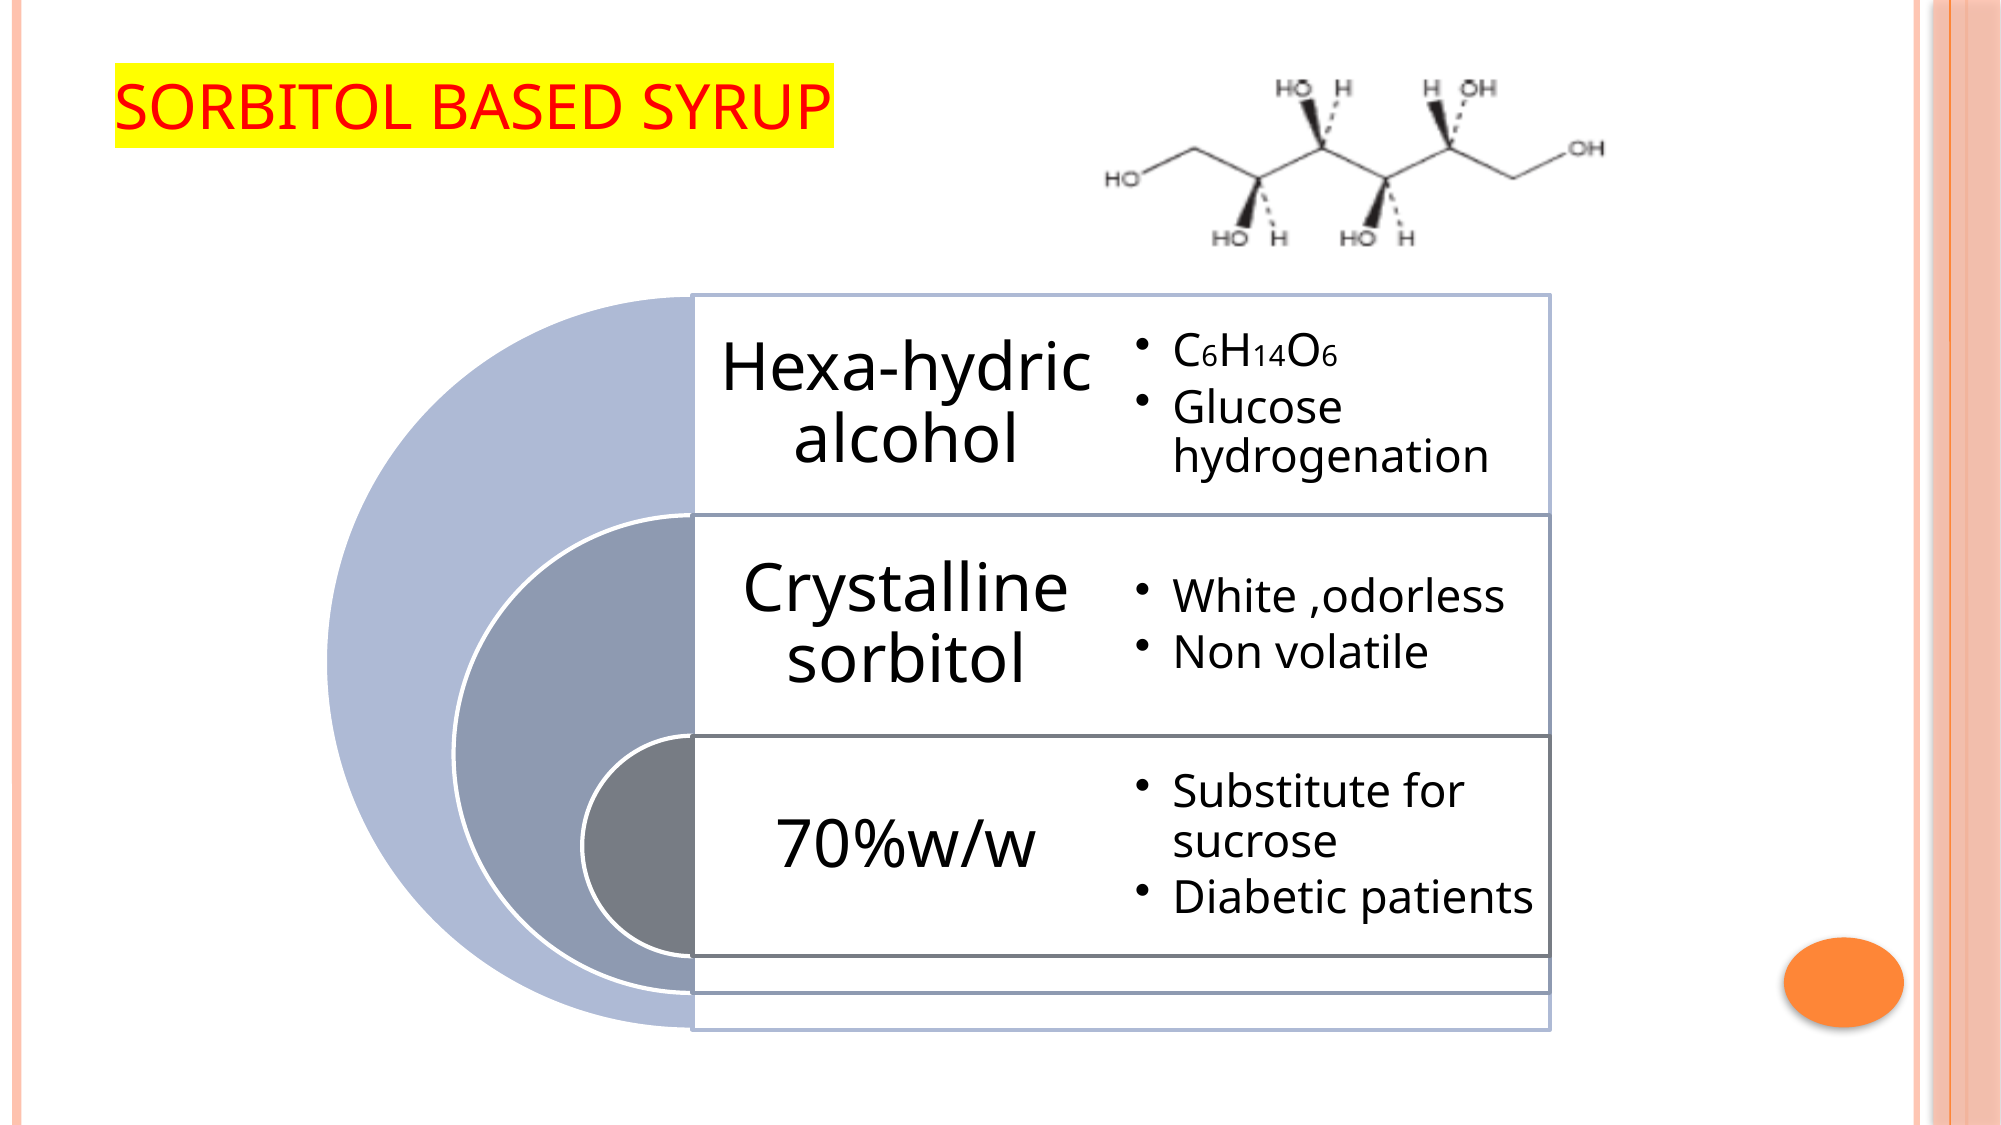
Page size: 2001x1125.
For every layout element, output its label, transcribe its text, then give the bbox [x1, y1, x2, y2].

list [324, 261, 1551, 1063]
title Sorbitol based syrup [99, 45, 1734, 150]
picture [1024, 74, 1688, 289]
